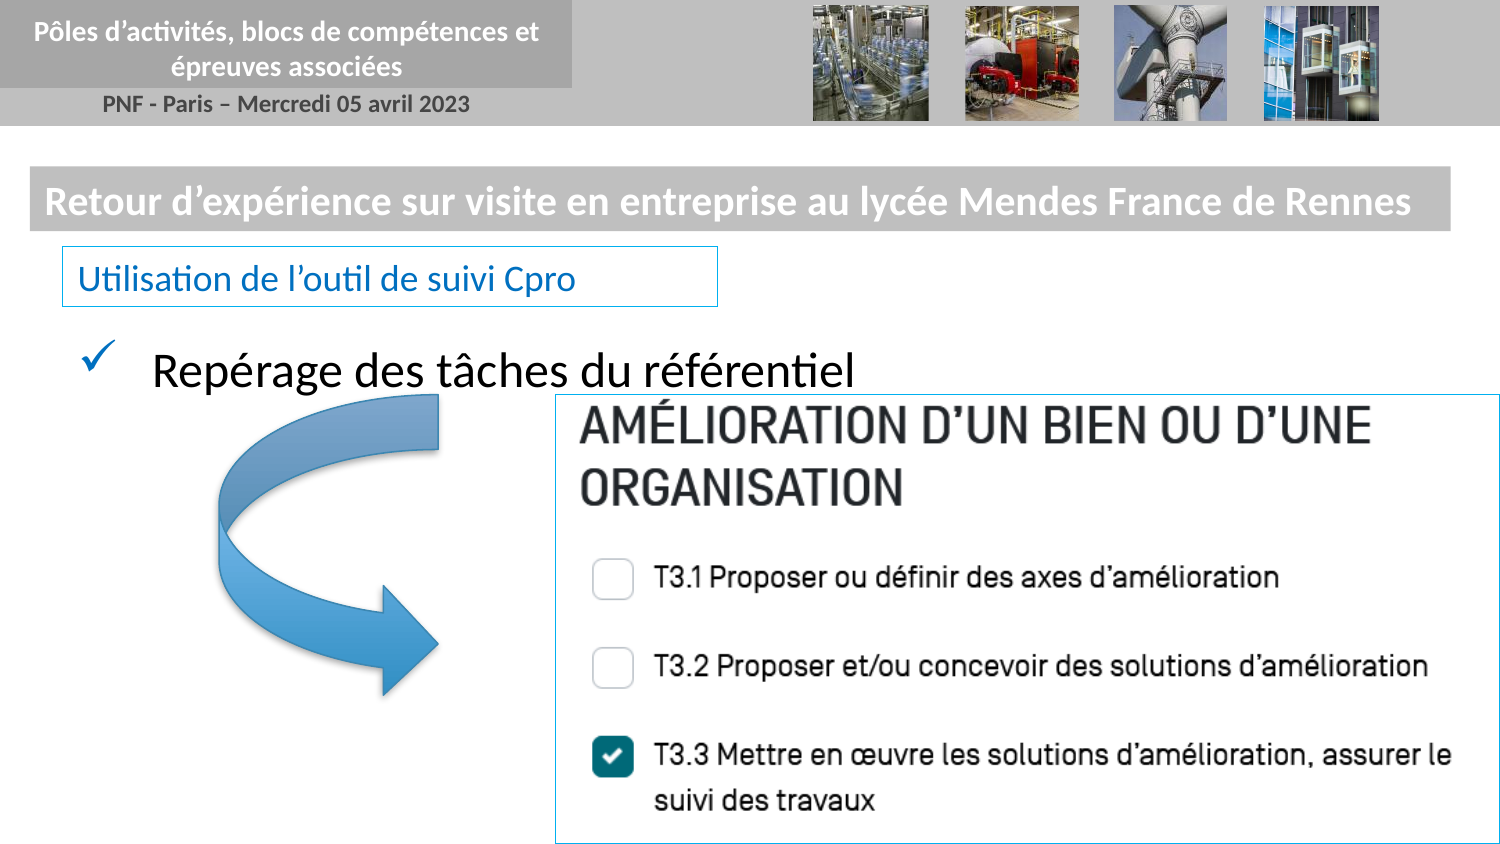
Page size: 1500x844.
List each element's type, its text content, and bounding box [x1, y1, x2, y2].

picture [965, 6, 1079, 121]
picture [1114, 5, 1227, 121]
text_box Repérage des tâches du référentiel [62, 294, 1466, 645]
picture [1264, 6, 1379, 121]
text_box [218, 393, 439, 696]
text_box Pôles d’activités, blocs de compétences et épreuves associées [12, 5, 562, 90]
text_box Retour d’expérience sur visite en entreprise au lycée Mendes France de Rennes [29, 166, 1451, 232]
text_box Utilisation de l’outil de suivi Cpro [62, 246, 718, 307]
picture [813, 5, 929, 121]
picture [557, 396, 1498, 842]
